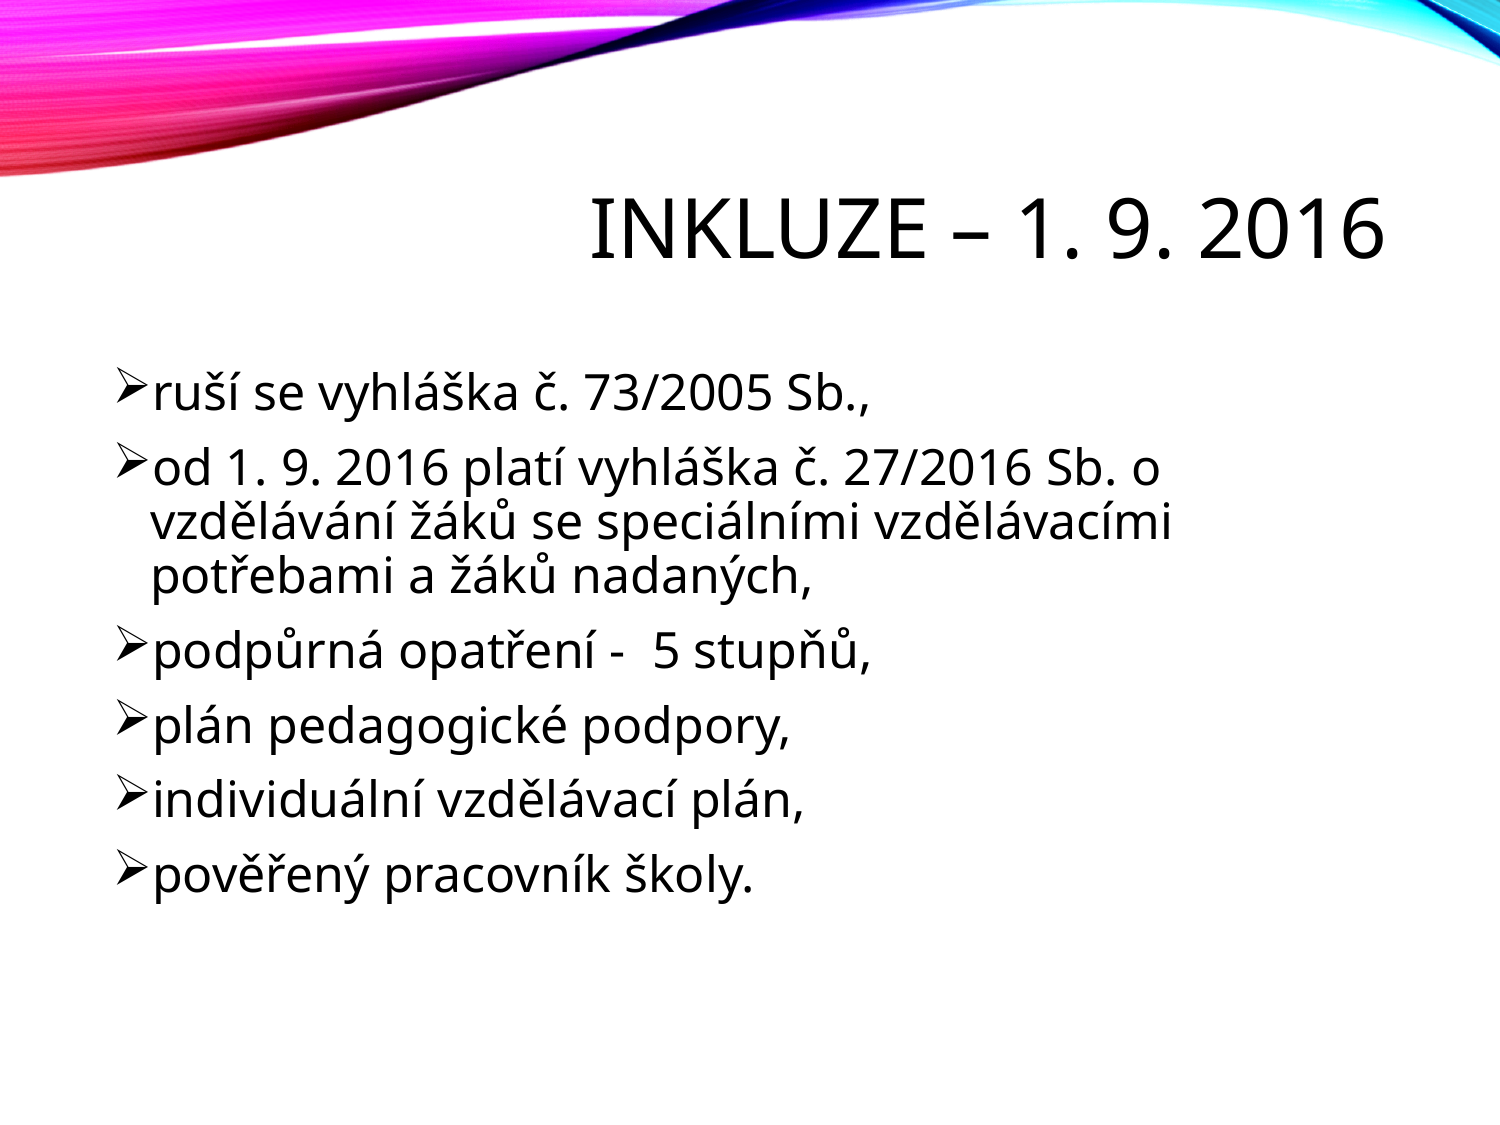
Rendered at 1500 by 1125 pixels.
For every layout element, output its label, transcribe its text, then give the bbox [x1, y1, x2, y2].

picture [0, 0, 1500, 178]
title Inkluze – 1. 9. 2016 [356, 125, 1403, 338]
list ruší se vyhláška č. 73/2005 Sb., od 1. 9. 2016 platí vyhláška č. 27/2016 Sb. o vzdělávání žáků se speciálními vzdělávacími potřebami a žáků nadaných, podpůrná opatření - 5 stupňů, plán pedagogické podpory, individuální vzdělávací plán, pověřený pracovník školy. [97, 360, 1403, 1028]
